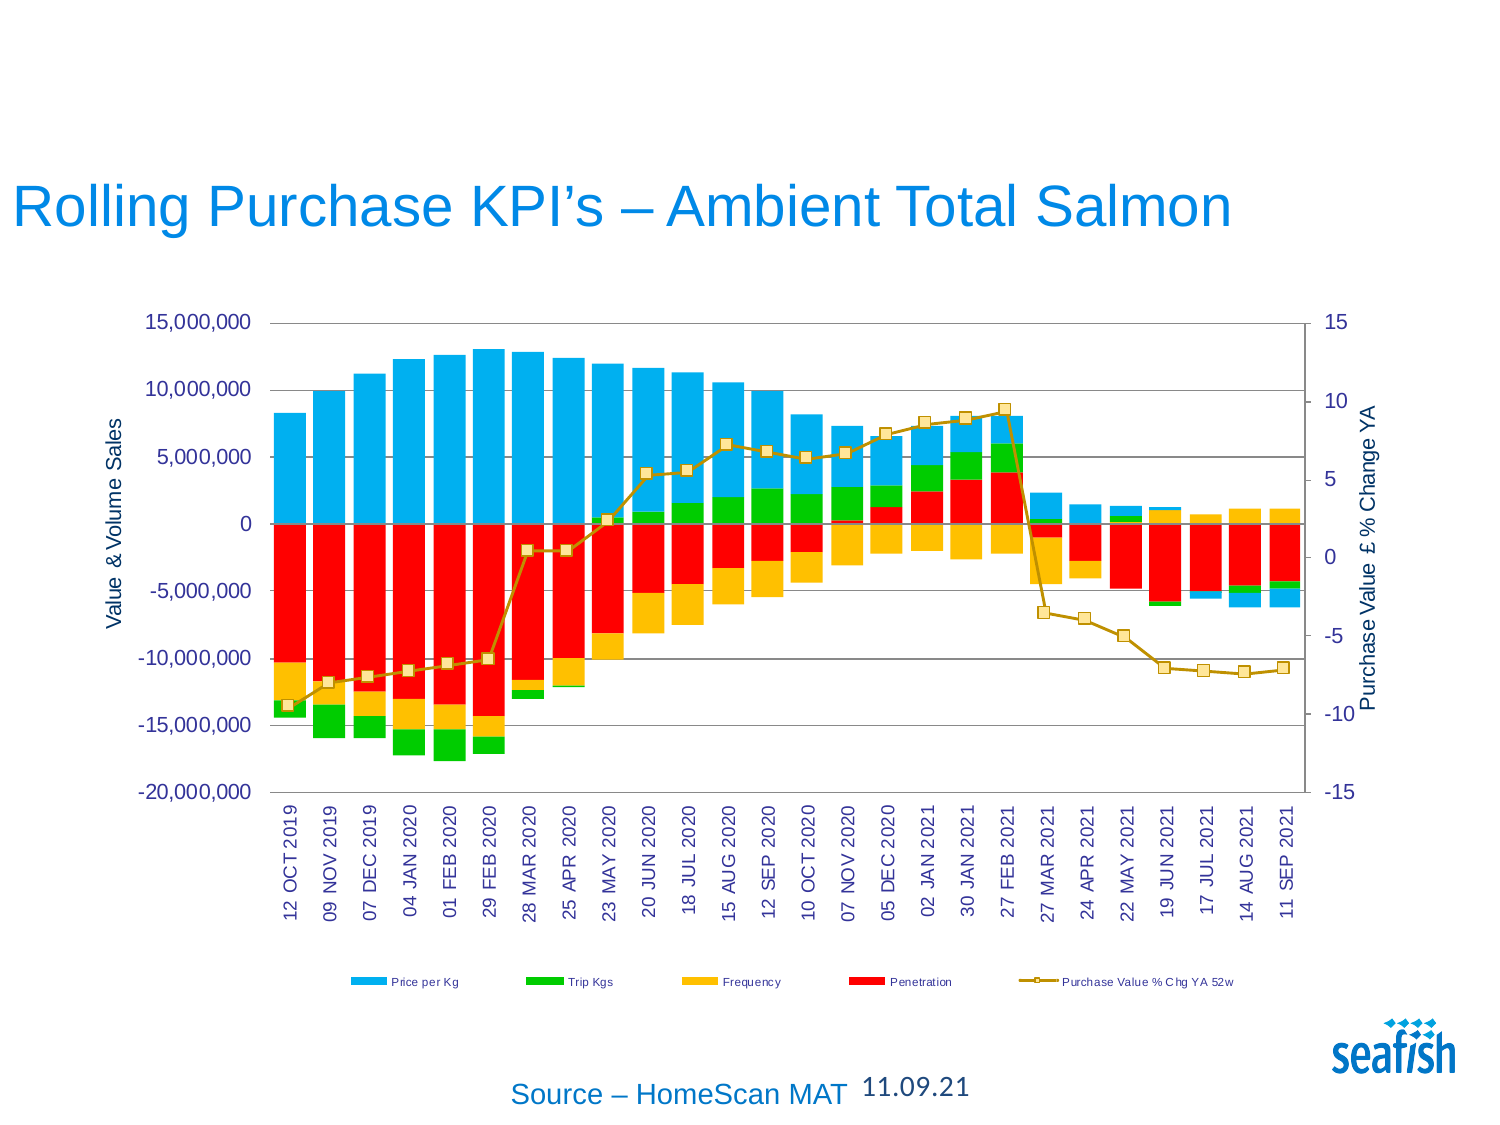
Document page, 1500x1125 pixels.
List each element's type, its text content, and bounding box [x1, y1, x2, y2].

title Rolling Purchase KPI’s – Ambient Total Salmon [0, 156, 1416, 250]
text_box Source – HomeScan MAT [13, 1067, 871, 1118]
picture [1332, 1018, 1455, 1074]
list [86, 281, 1388, 1012]
picture [1407, 1018, 1417, 1022]
picture [734, 1070, 1096, 1113]
